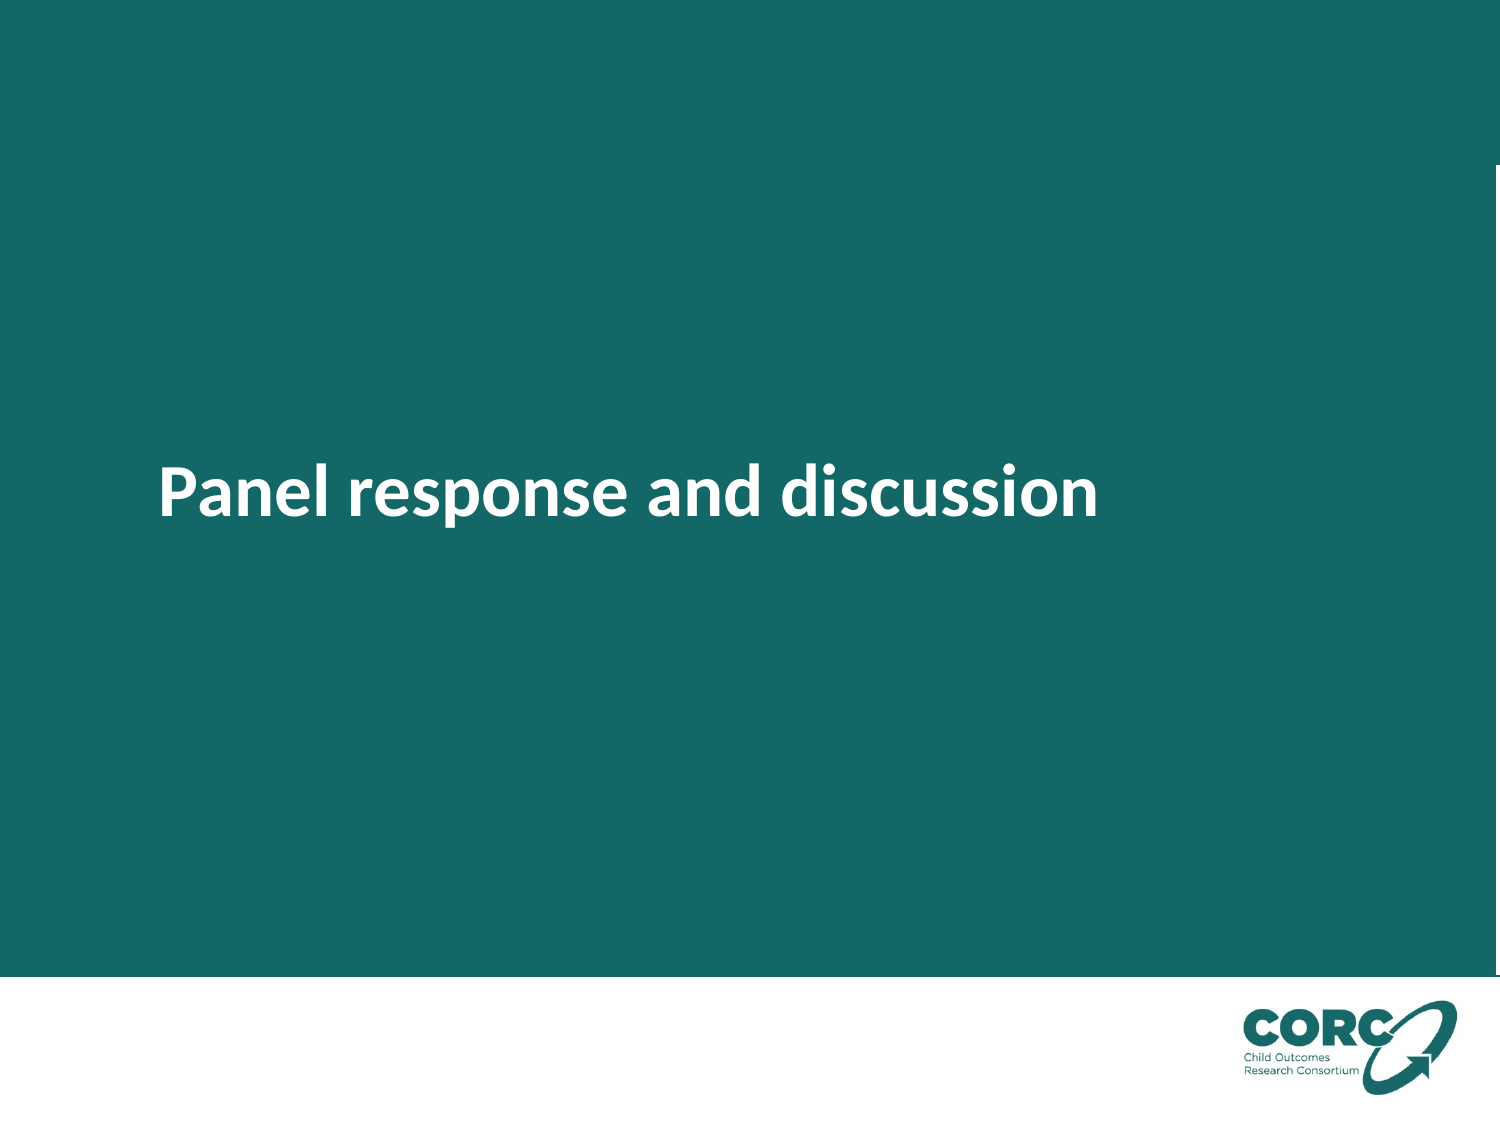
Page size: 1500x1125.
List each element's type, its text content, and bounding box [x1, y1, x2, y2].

text_box Panel response and discussion [0, 88, 1496, 976]
picture [1222, 994, 1464, 1101]
